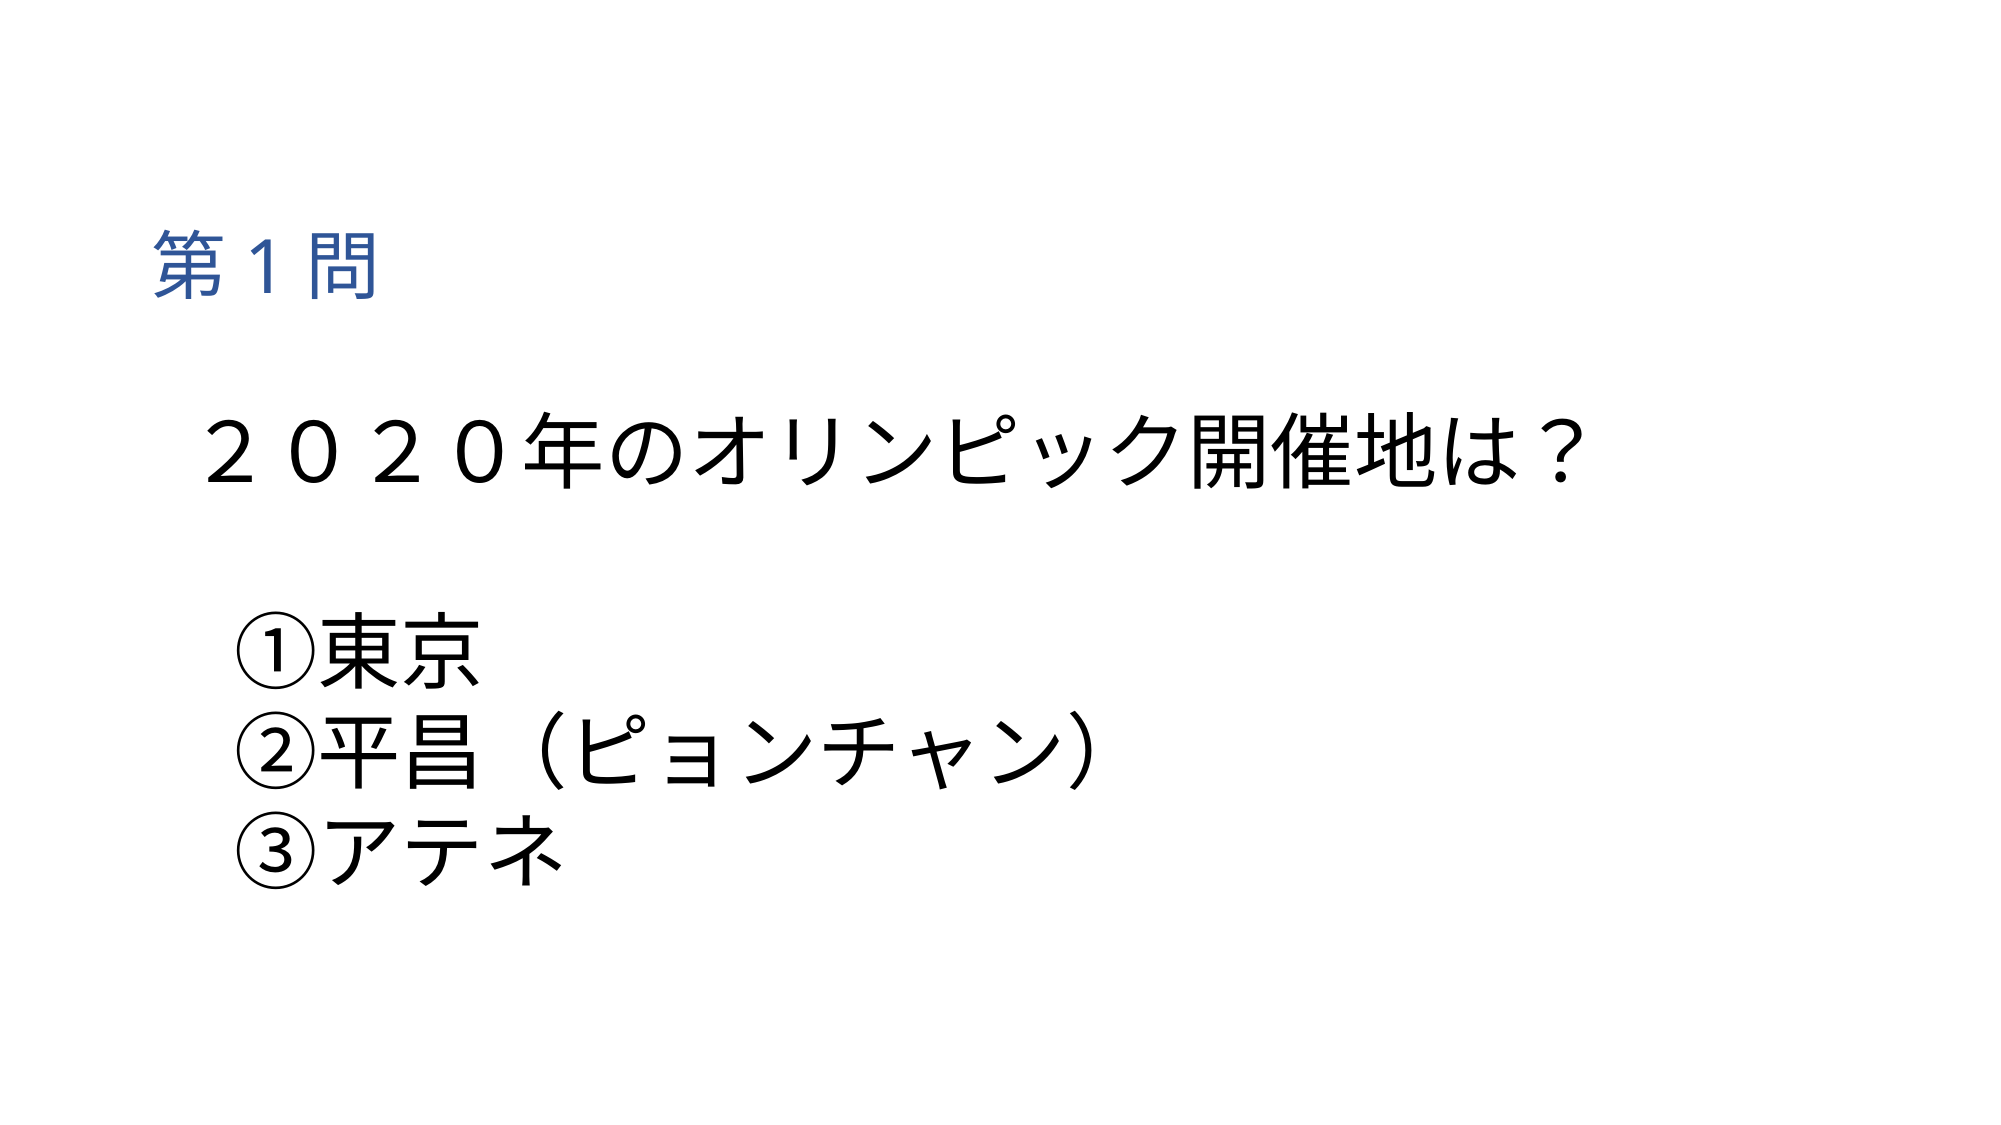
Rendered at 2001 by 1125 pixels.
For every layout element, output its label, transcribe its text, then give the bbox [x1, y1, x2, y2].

text_box 第1問 ２０２０年のオリンピック開催地は？ ①東京 ②平昌（ピョンチャン） ③アテネ [136, 211, 1646, 907]
